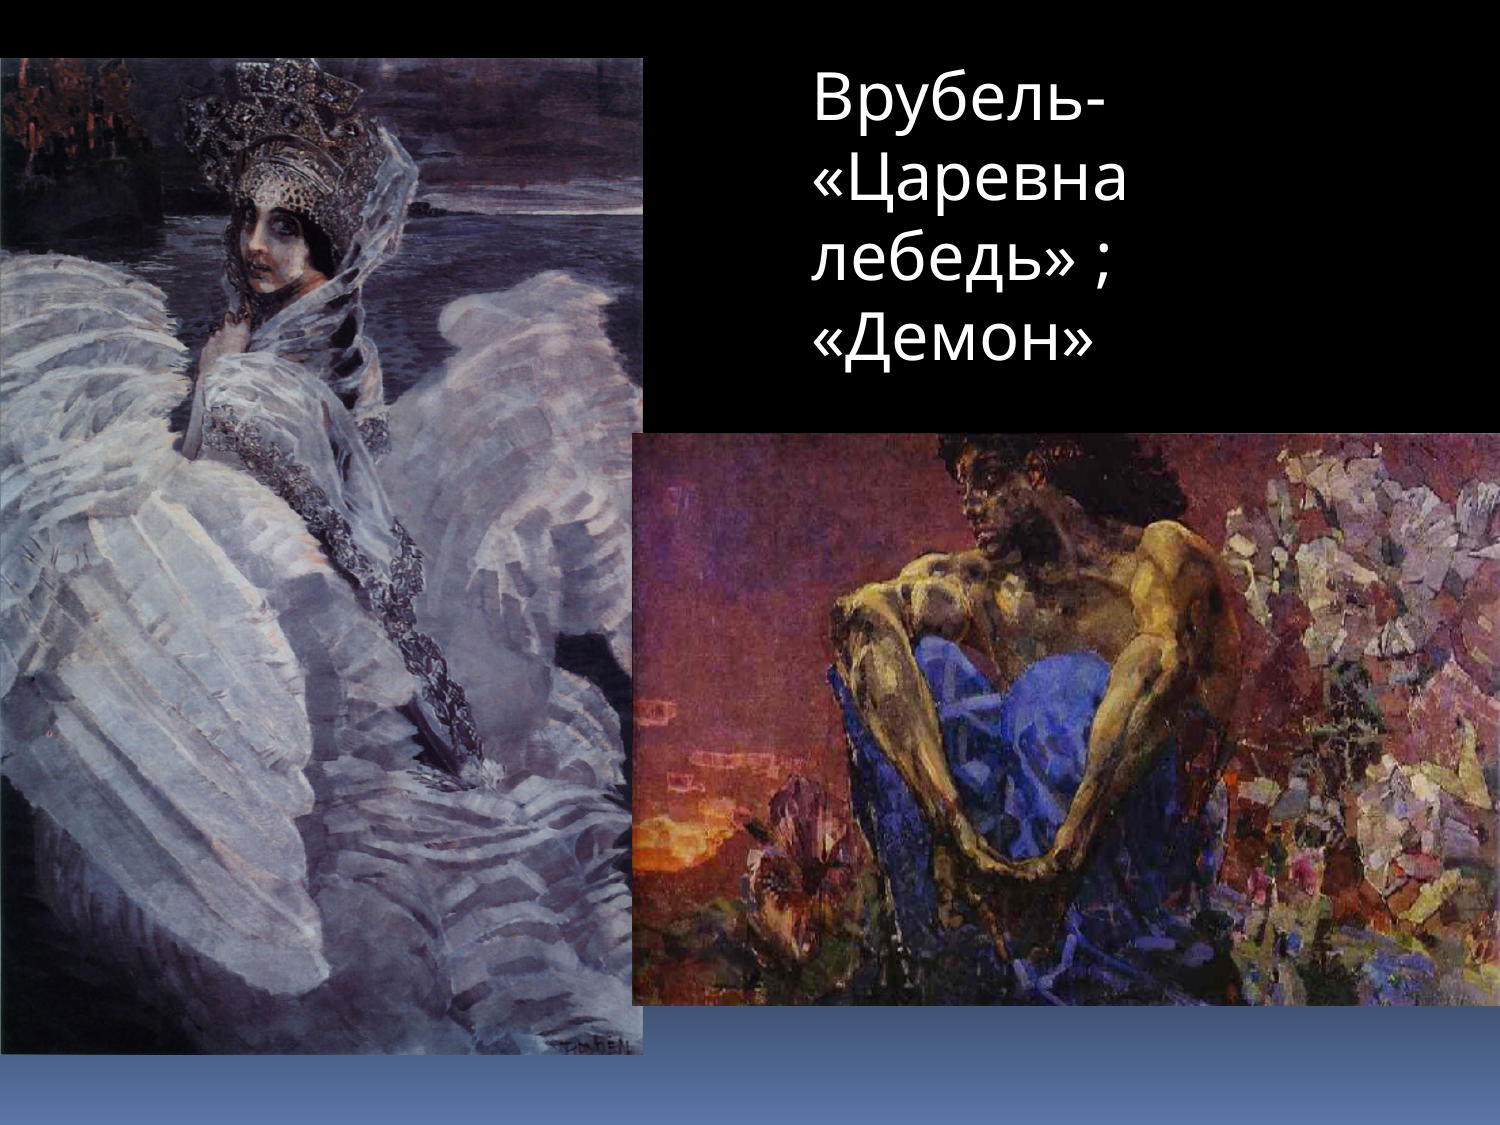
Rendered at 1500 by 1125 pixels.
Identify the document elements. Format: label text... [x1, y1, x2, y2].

picture [632, 433, 1500, 1006]
picture [0, 58, 643, 1056]
text_box Врубель- «Царевна лебедь» ; «Демон» [796, 46, 1383, 382]
